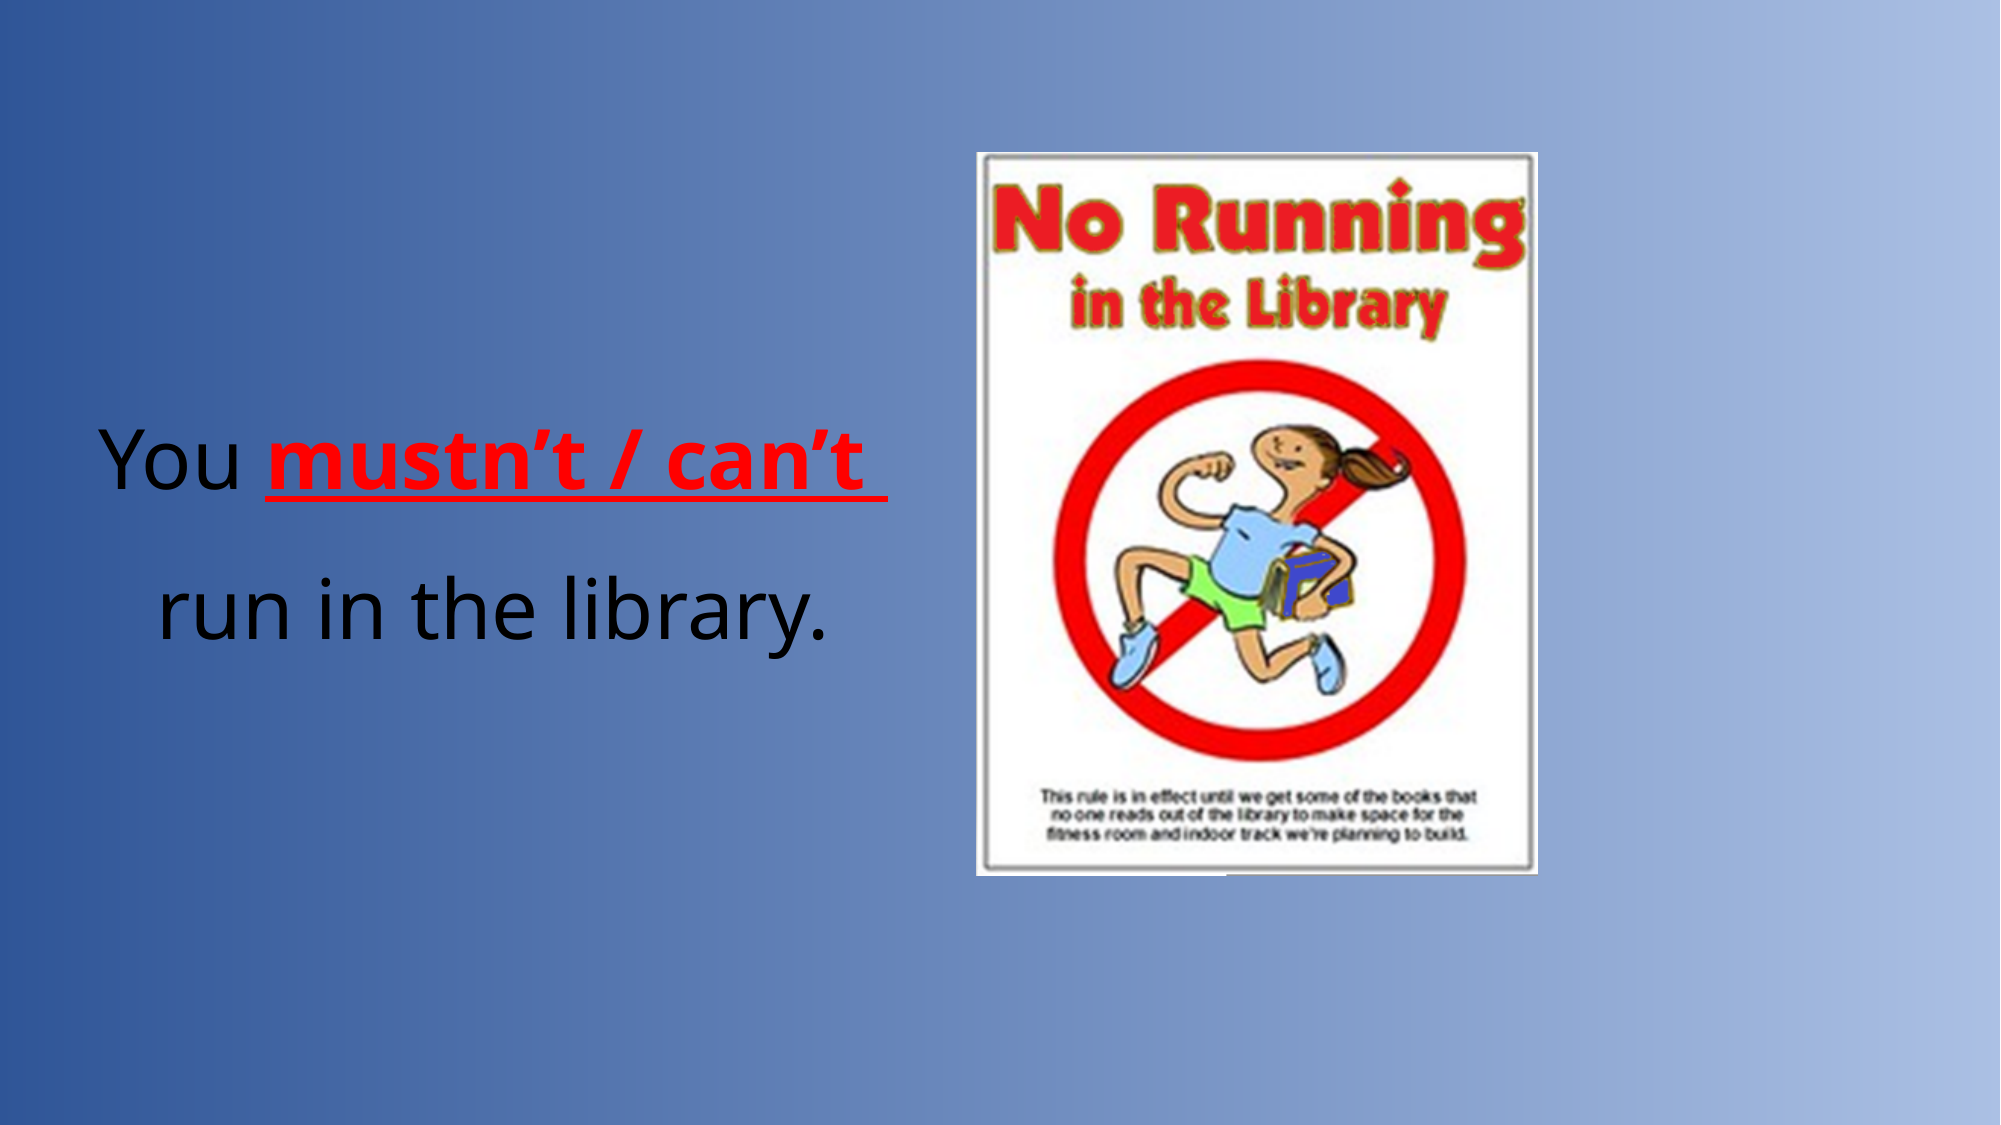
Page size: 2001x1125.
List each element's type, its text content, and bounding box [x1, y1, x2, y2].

text_box You mustn’t / can’t run in the library. [82, 349, 905, 664]
picture [976, 152, 1538, 876]
